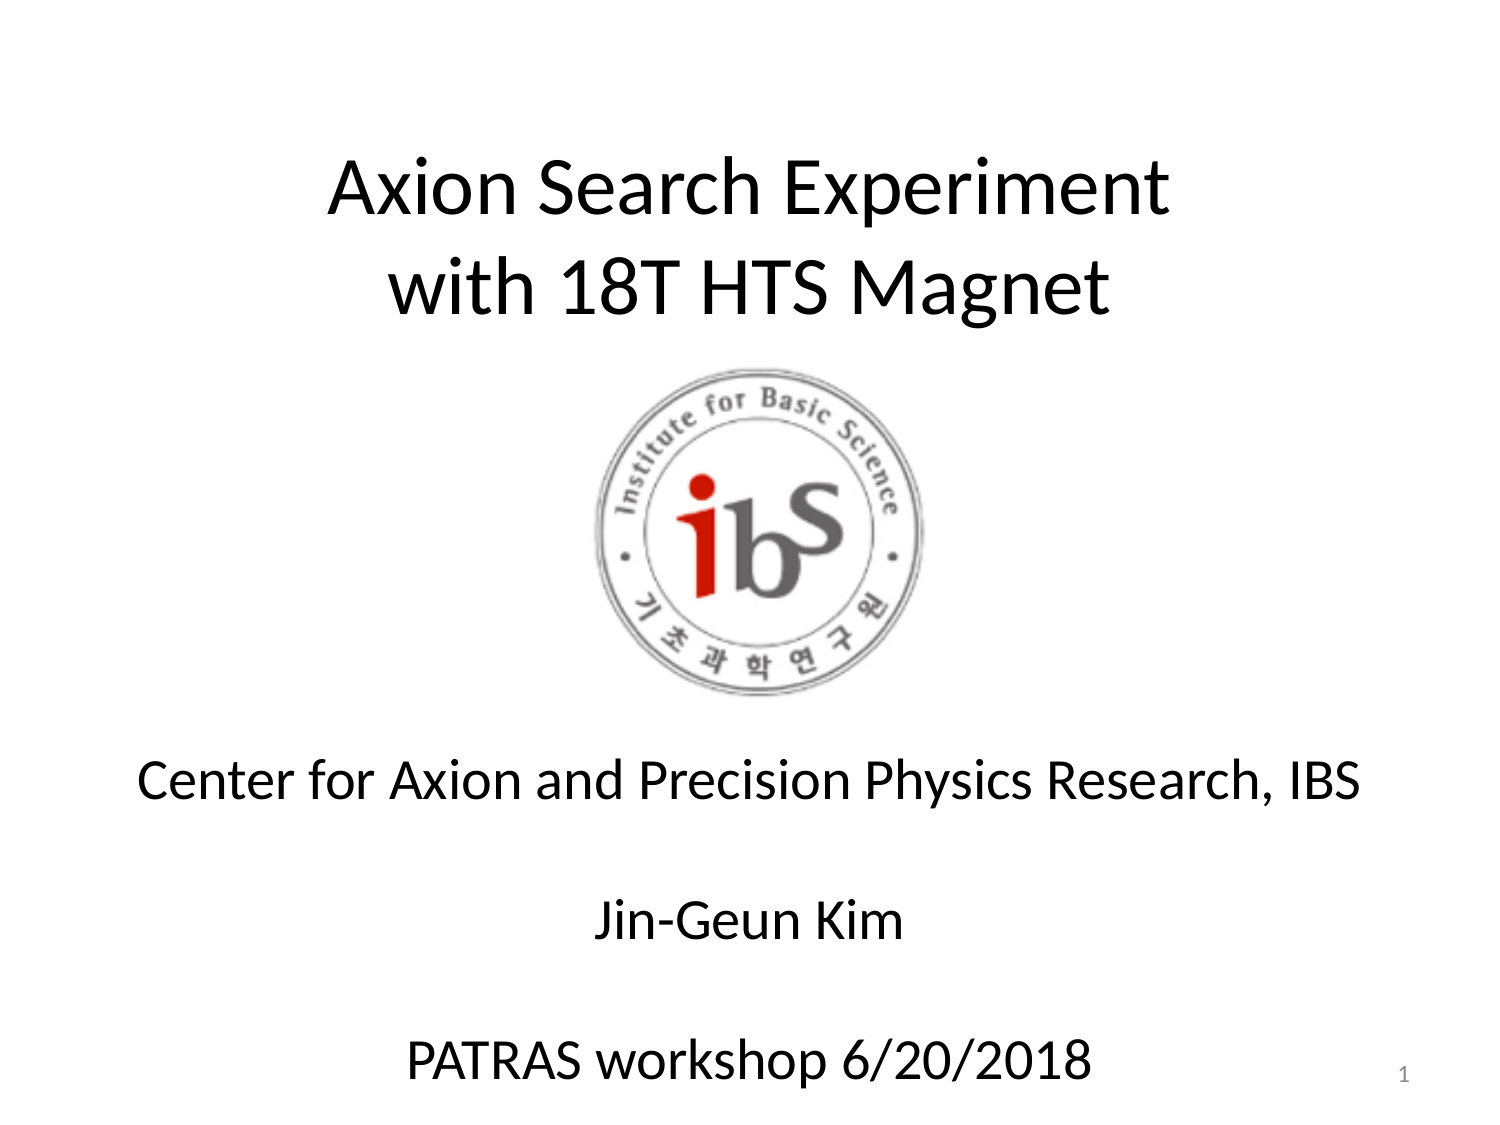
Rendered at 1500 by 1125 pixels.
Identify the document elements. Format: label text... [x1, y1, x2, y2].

slide_number 1 [1074, 1042, 1425, 1103]
text_box Center for Axion and Precision Physics Research, IBS Jin-Geun Kim PATRAS workshop 6/20/2018 [122, 734, 1378, 1099]
picture [584, 361, 940, 701]
text_box Axion Search Experiment with 18T HTS Magnet [112, 123, 1388, 339]
